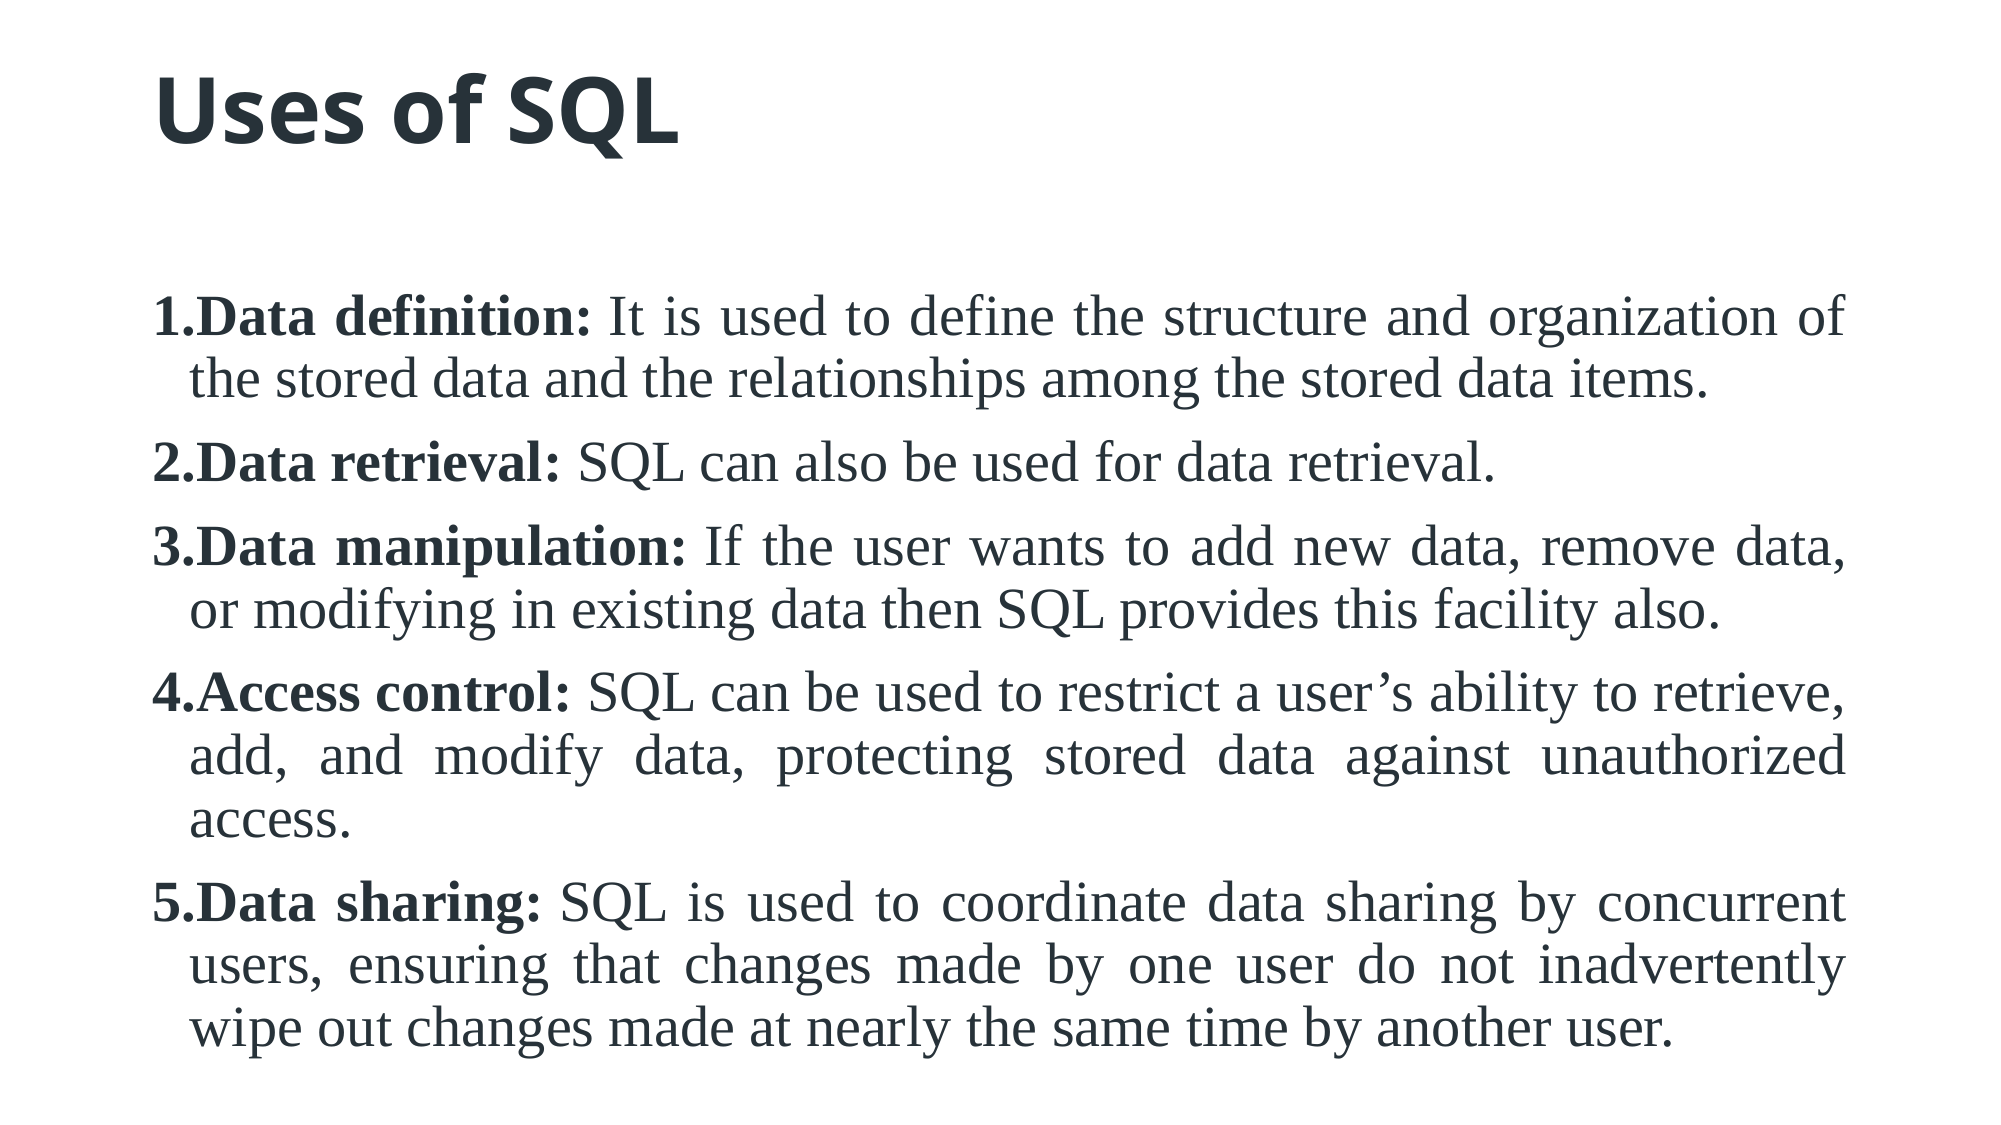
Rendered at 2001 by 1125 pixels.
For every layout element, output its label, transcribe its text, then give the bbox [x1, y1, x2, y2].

list Data definition: It is used to define the structure and organization of the stored data and the relationships among the stored data items. Data retrieval: SQL can also be used for data retrieval. Data manipulation: If the user wants to add new data, remove data, or modifying in existing data then SQL provides this facility also. Access control: SQL can be used to restrict a user’s ability to retrieve, add, and modify data, protecting stored data against unauthorized access. Data sharing: SQL is used to coordinate data sharing by concurrent users, ensuring that changes made by one user do not inadvertently wipe out changes made at nearly the same time by another user. [137, 277, 1863, 1125]
title Uses of SQL [137, 59, 1863, 277]
